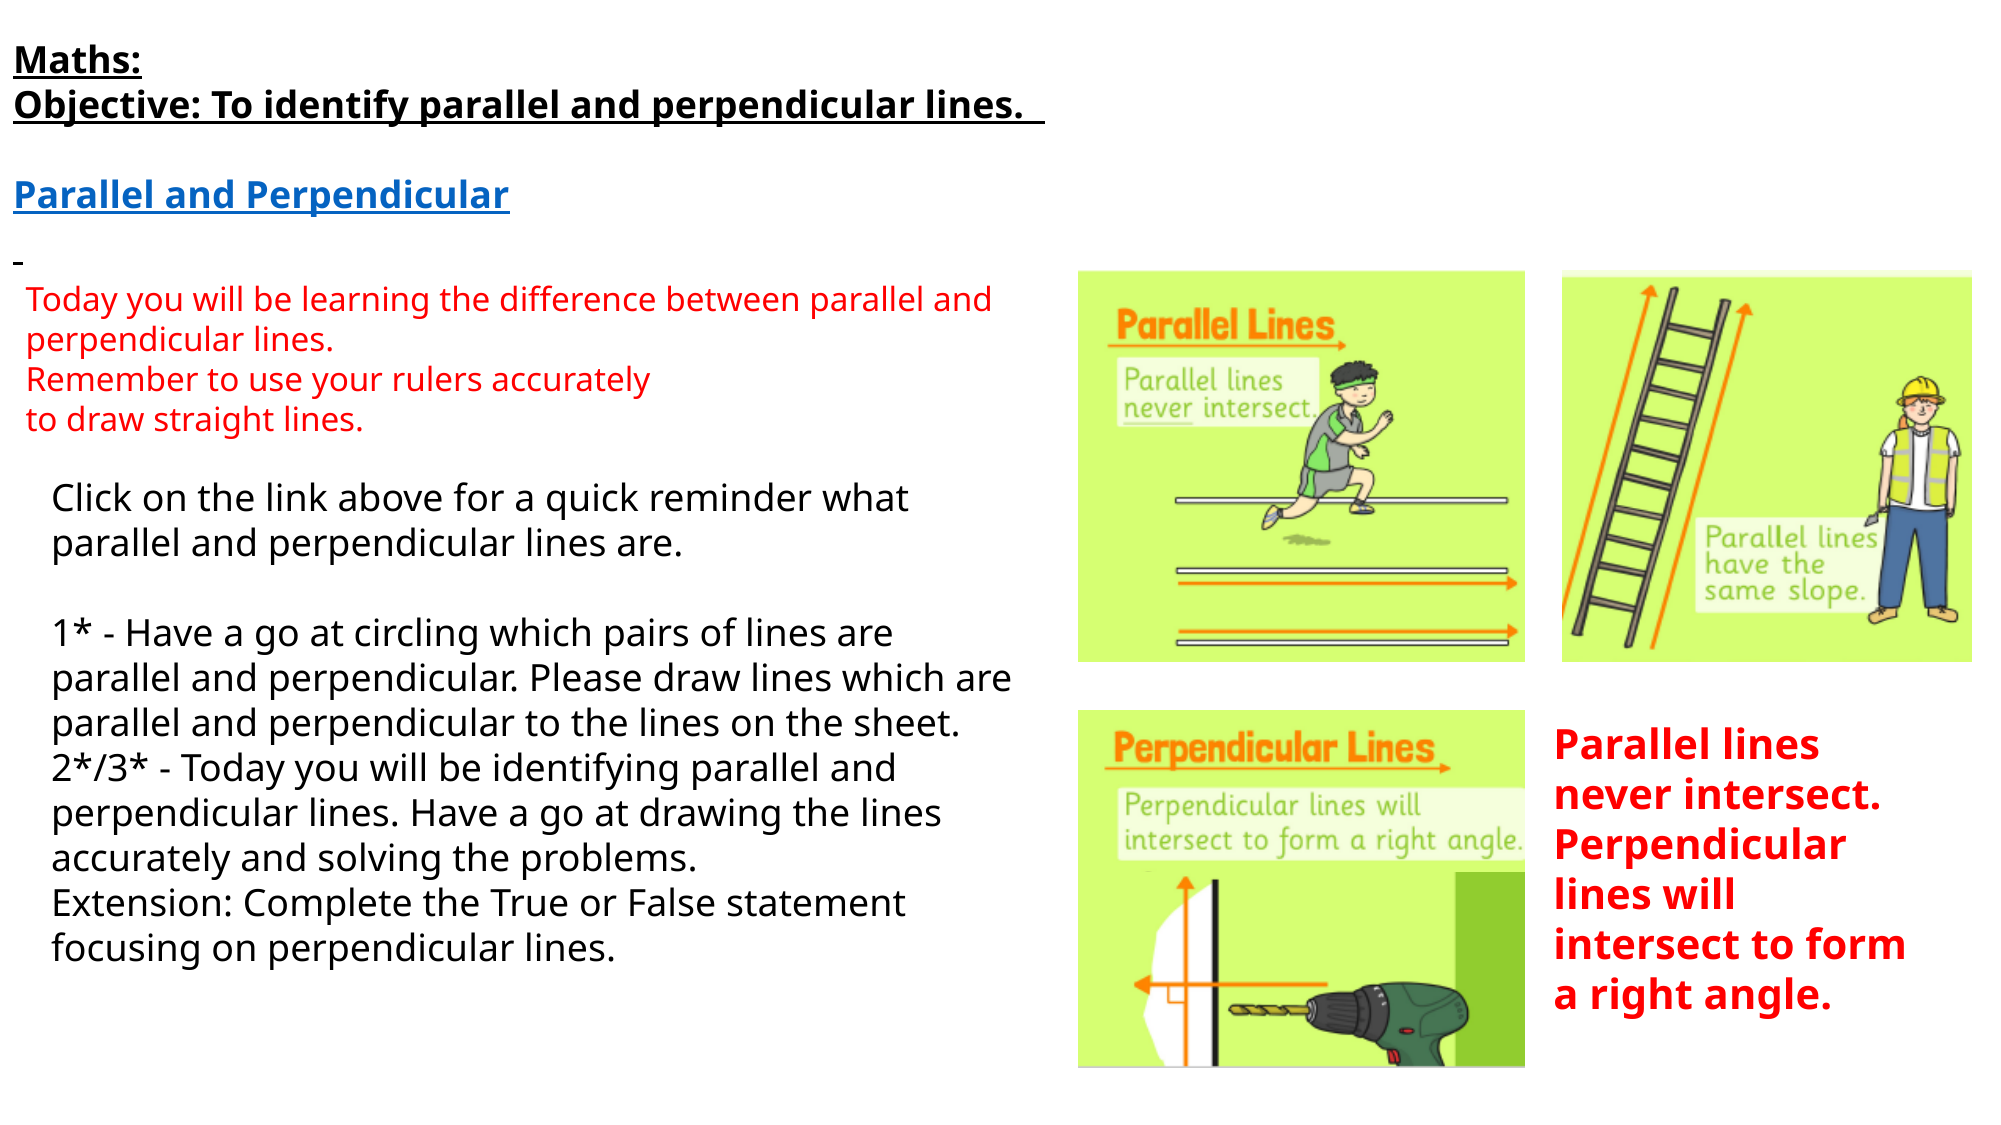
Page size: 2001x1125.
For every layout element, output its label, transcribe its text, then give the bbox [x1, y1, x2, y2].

text_box Parallel lines never intersect. Perpendicular lines will intersect to form a right angle. [1538, 710, 1949, 1026]
picture [1078, 270, 1525, 662]
text_box [40, 153, 1041, 214]
picture [1562, 270, 1972, 662]
text_box Today you will be learning the difference between parallel and perpendicular lines. Remember to use your rulers accurately to draw straight lines. [10, 270, 1078, 446]
picture [1078, 710, 1525, 1068]
text_box Click on the link above for a quick reminder what parallel and perpendicular lines are. 1* - Have a go at circling which pairs of lines are parallel and perpendicular. Please draw lines which are parallel and perpendicular to the lines on the sheet. 2*/3* - Today you will be identifying parallel and perpendicular lines. Have a go at drawing the lines accurately and solving the problems. Extension: Complete the True or False statement focusing on perpendicular lines. [36, 466, 1041, 976]
text_box Maths: Objective: To identify parallel and perpendicular lines. Parallel and Perpendicular [0, 28, 1960, 320]
